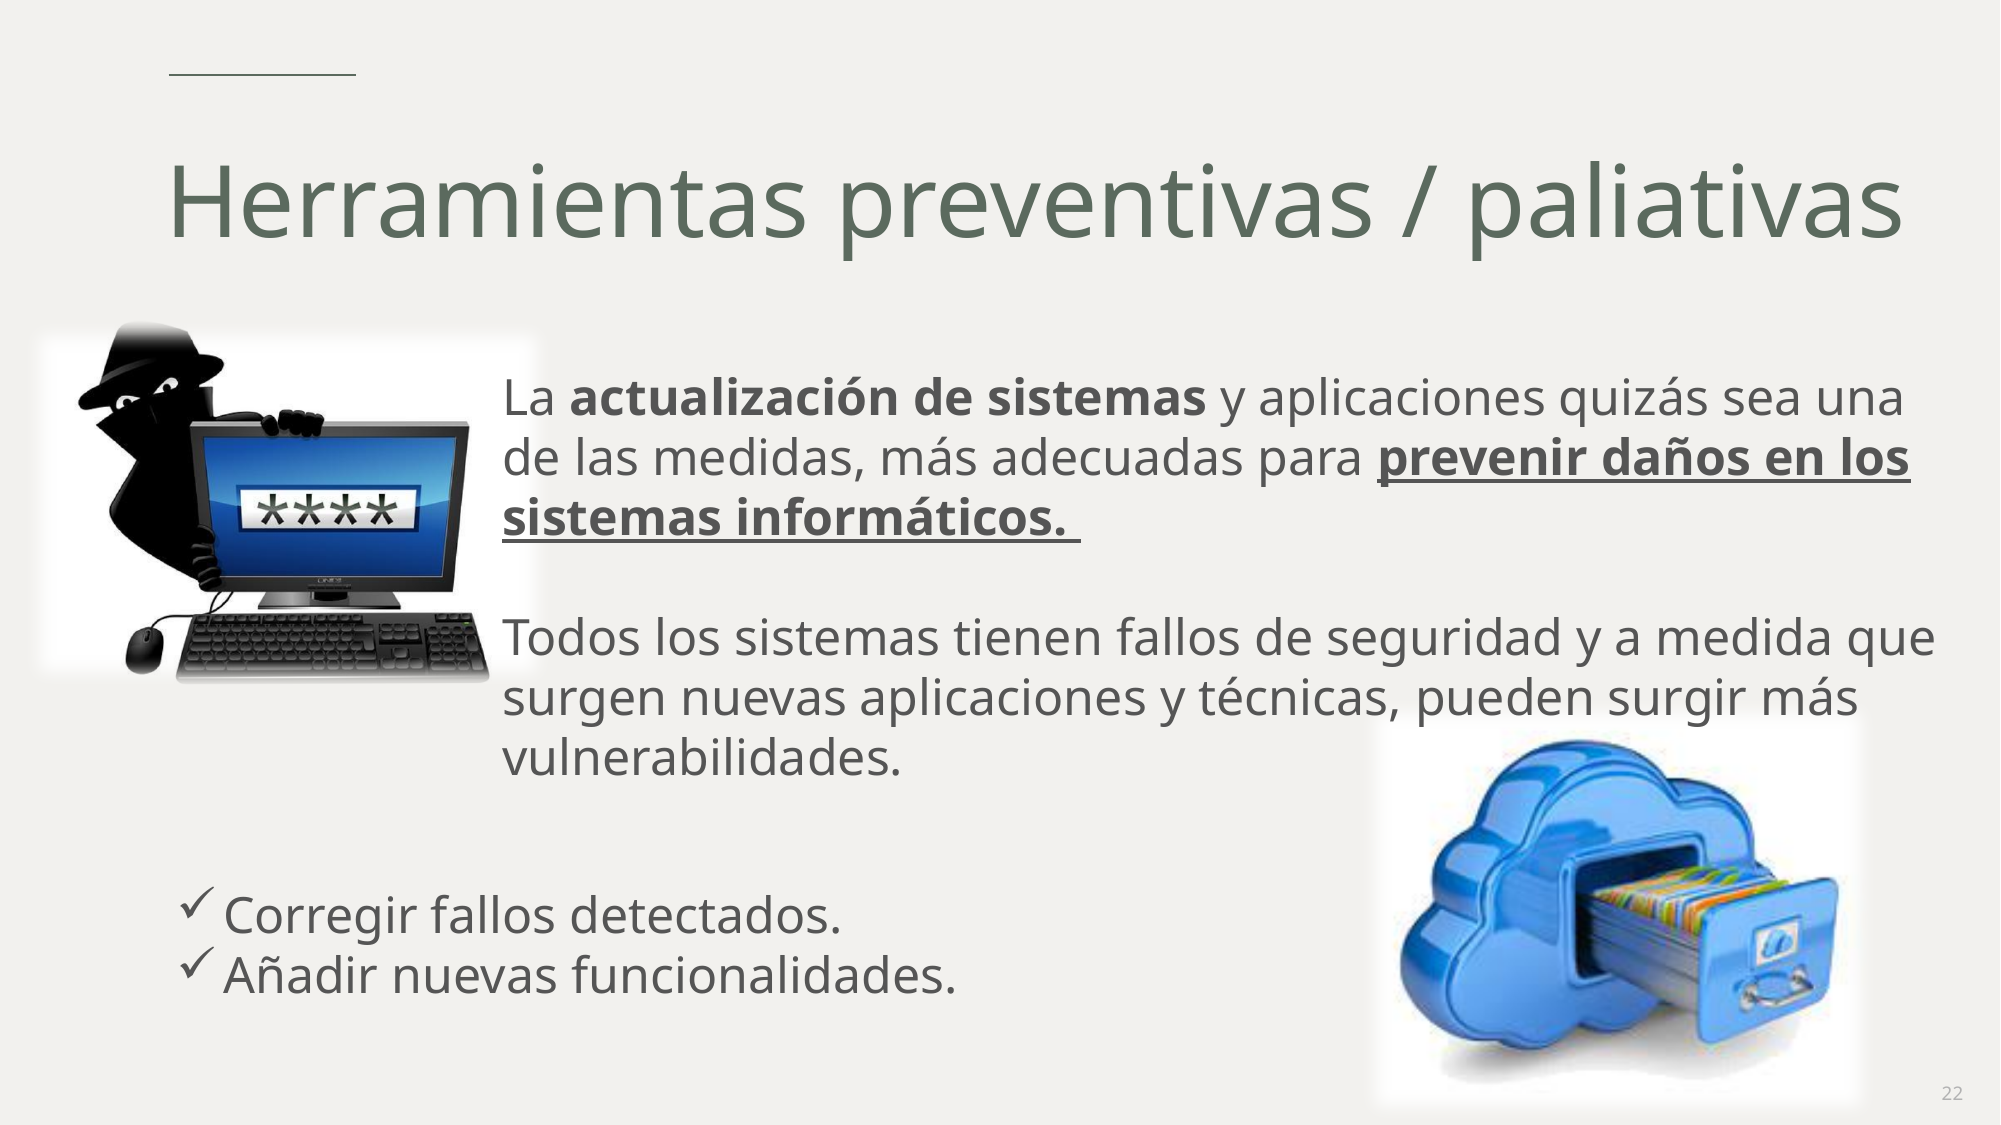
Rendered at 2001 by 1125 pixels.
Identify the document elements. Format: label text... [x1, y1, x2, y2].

text_box Corregir fallos detectados. Añadir nuevas funcionalidades. [161, 816, 1357, 1011]
slide_number 22 [1879, 1064, 1979, 1124]
picture [21, 317, 555, 690]
text_box La actualización de sistemas y aplicaciones quizás sea una de las medidas, más adecuadas para prevenir daños en los sistemas informáticos. Todos los sistemas tienen fallos de seguridad y a medida que surgen nuevas aplicaciones y técnicas, pueden surgir más vulnerabilidades. [487, 358, 1979, 793]
picture [1357, 694, 1879, 1125]
title Herramientas preventivas / paliativas [150, 143, 2000, 512]
